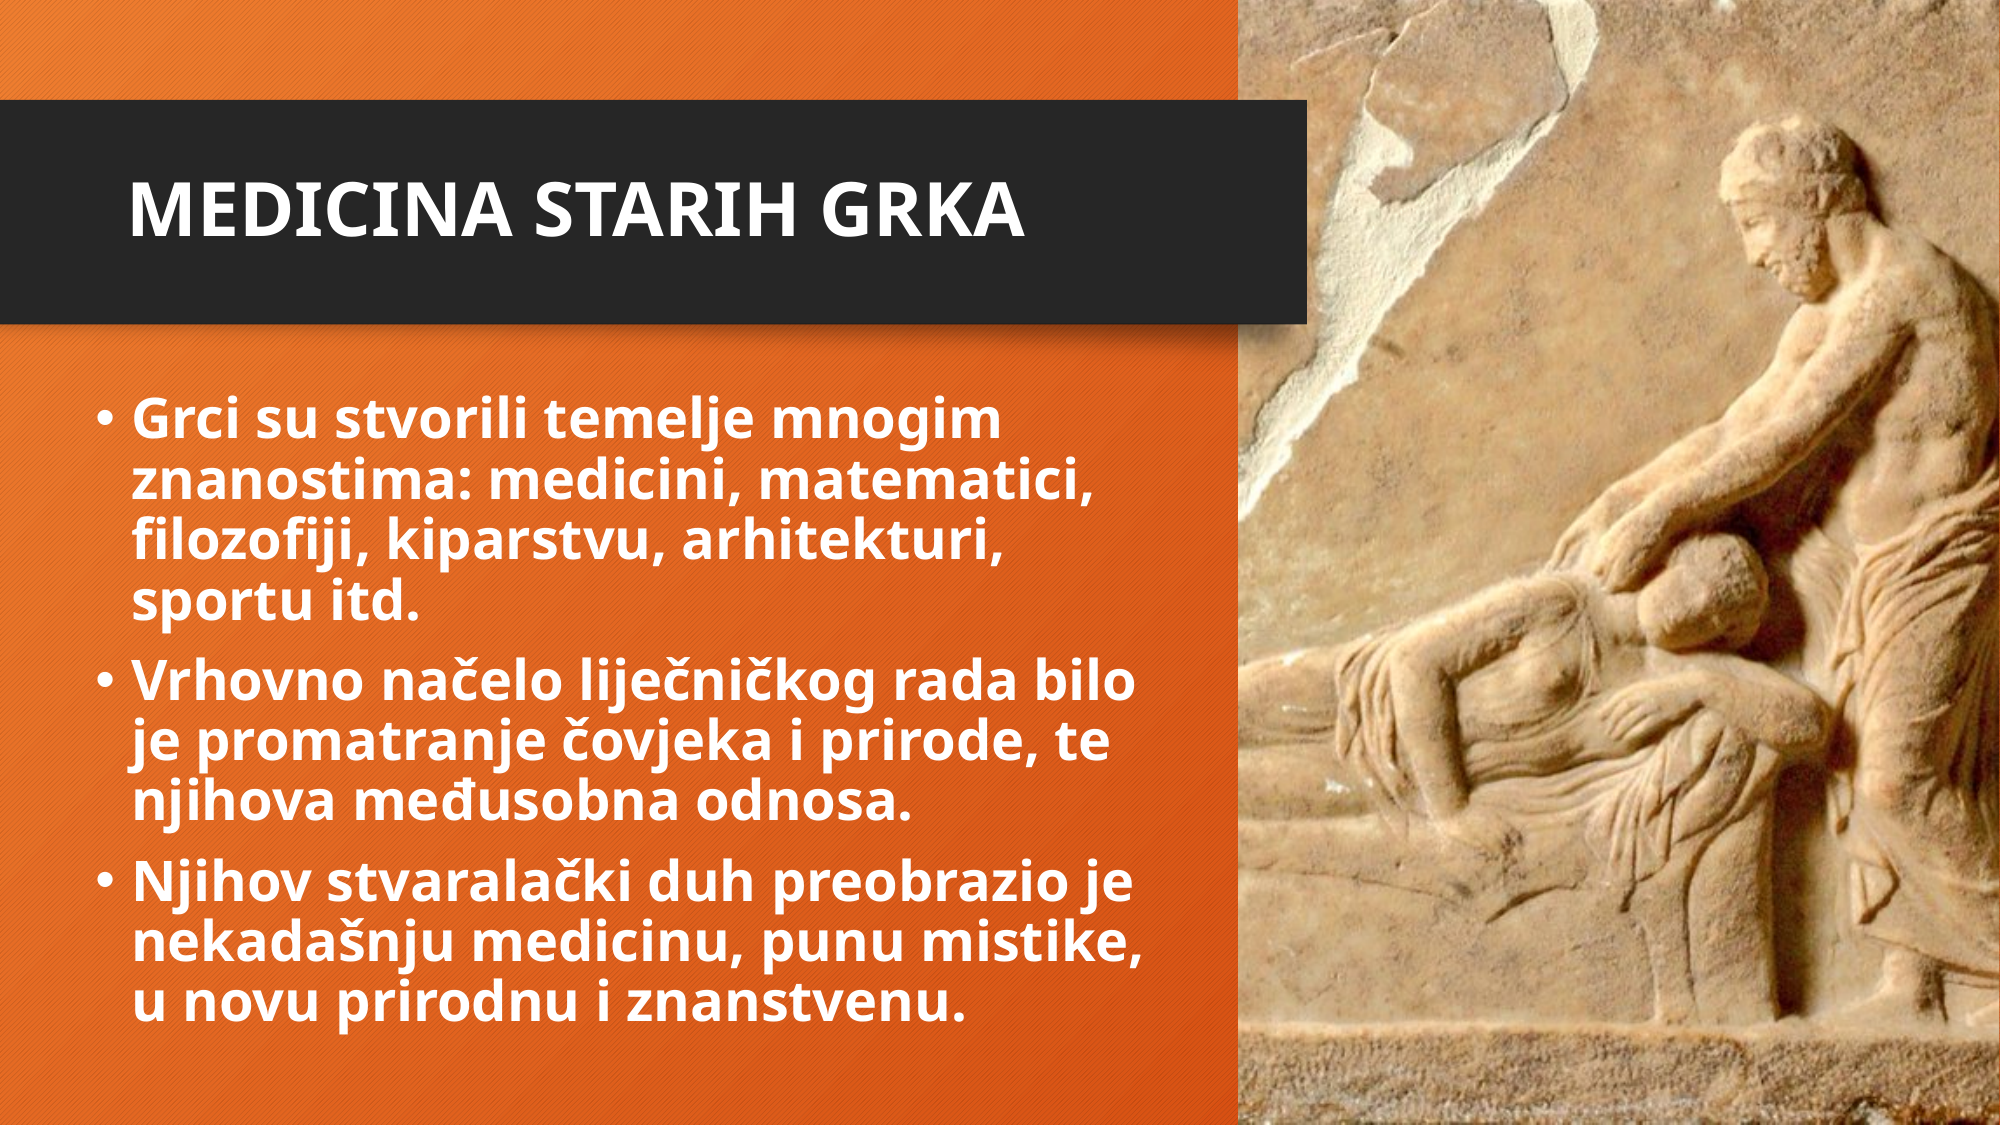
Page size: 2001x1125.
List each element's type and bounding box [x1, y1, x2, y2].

text_box [0, 377, 1237, 1125]
picture [0, 0, 2000, 1125]
text_box [0, 0, 1237, 322]
